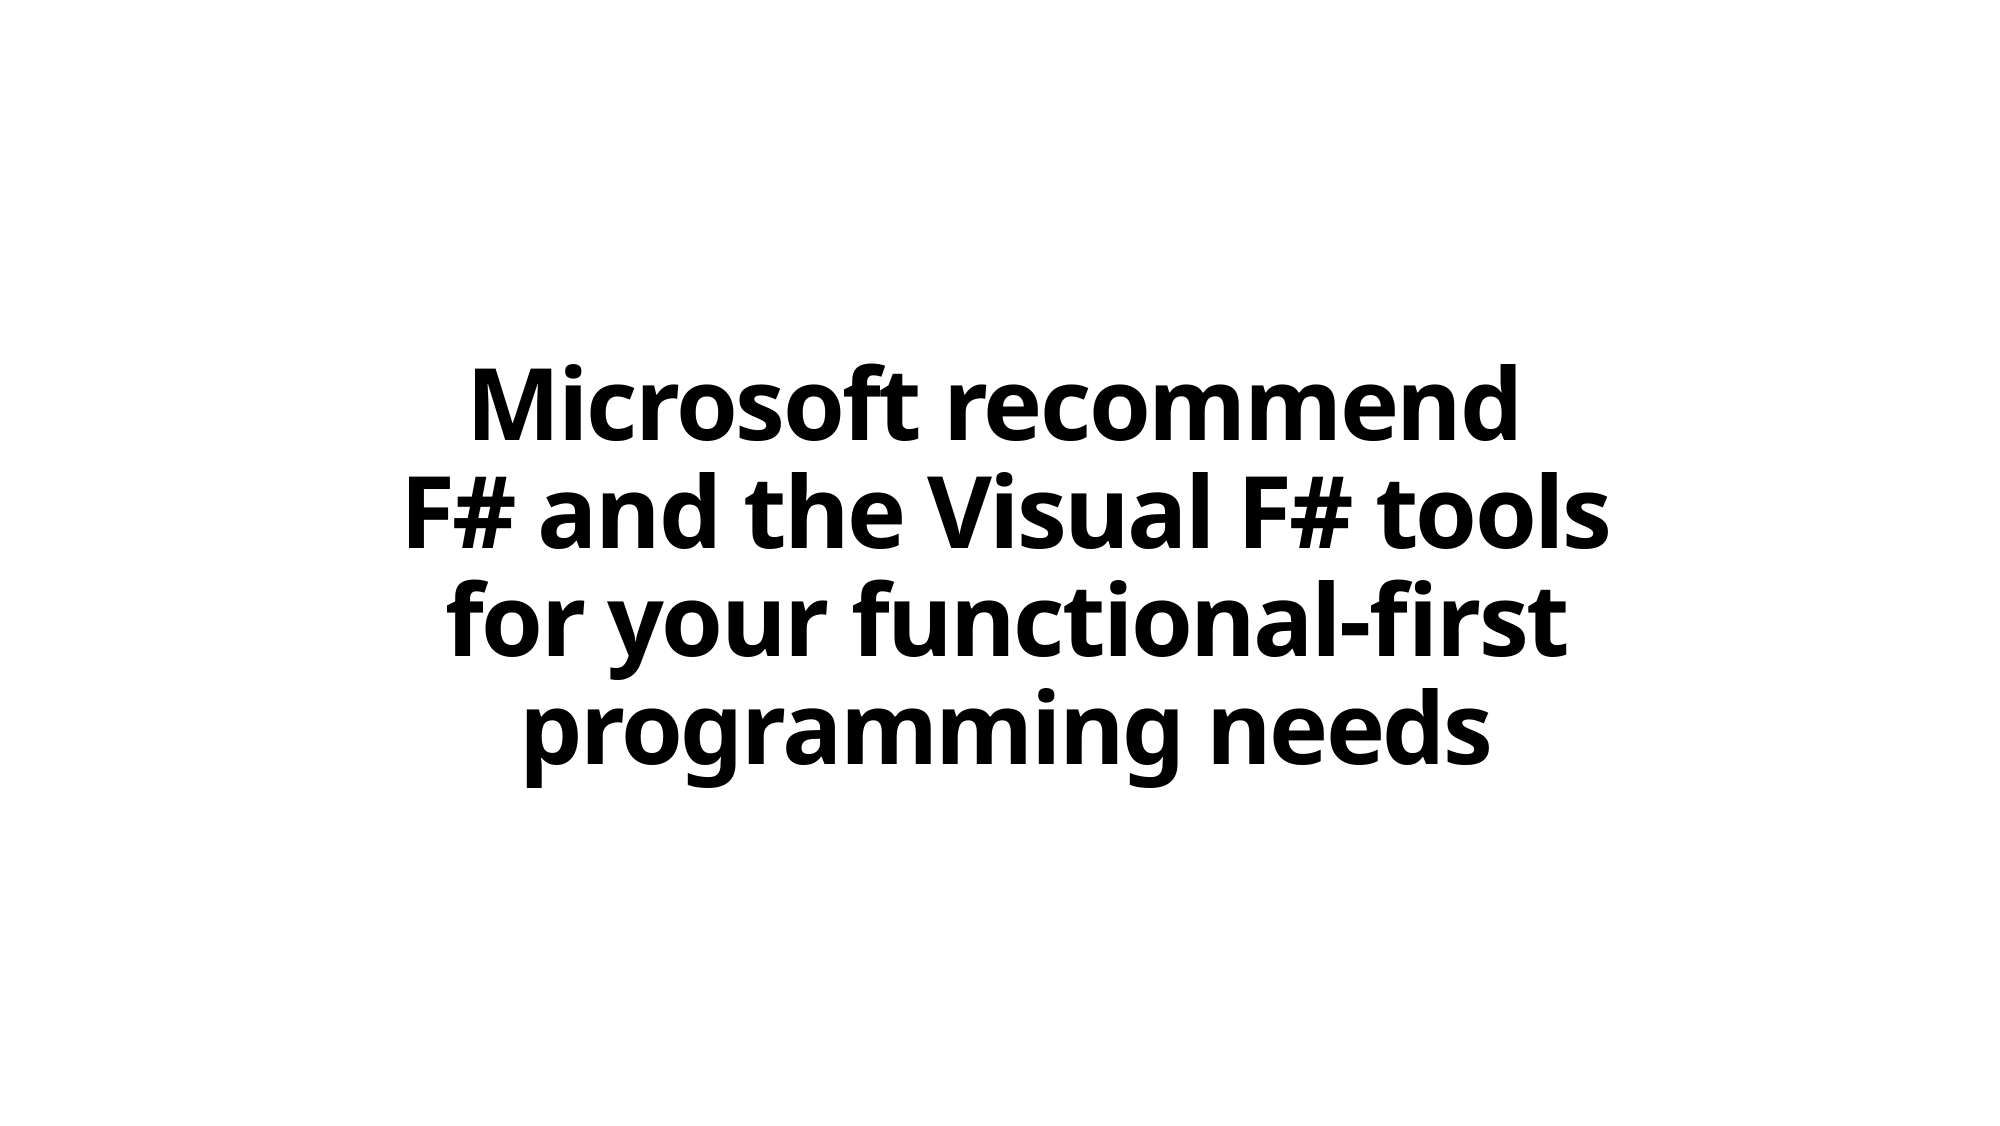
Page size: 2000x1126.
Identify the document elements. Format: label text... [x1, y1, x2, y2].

title Microsoft recommend F# and the Visual F# tools for your functional-first programming needs [121, 445, 1892, 696]
